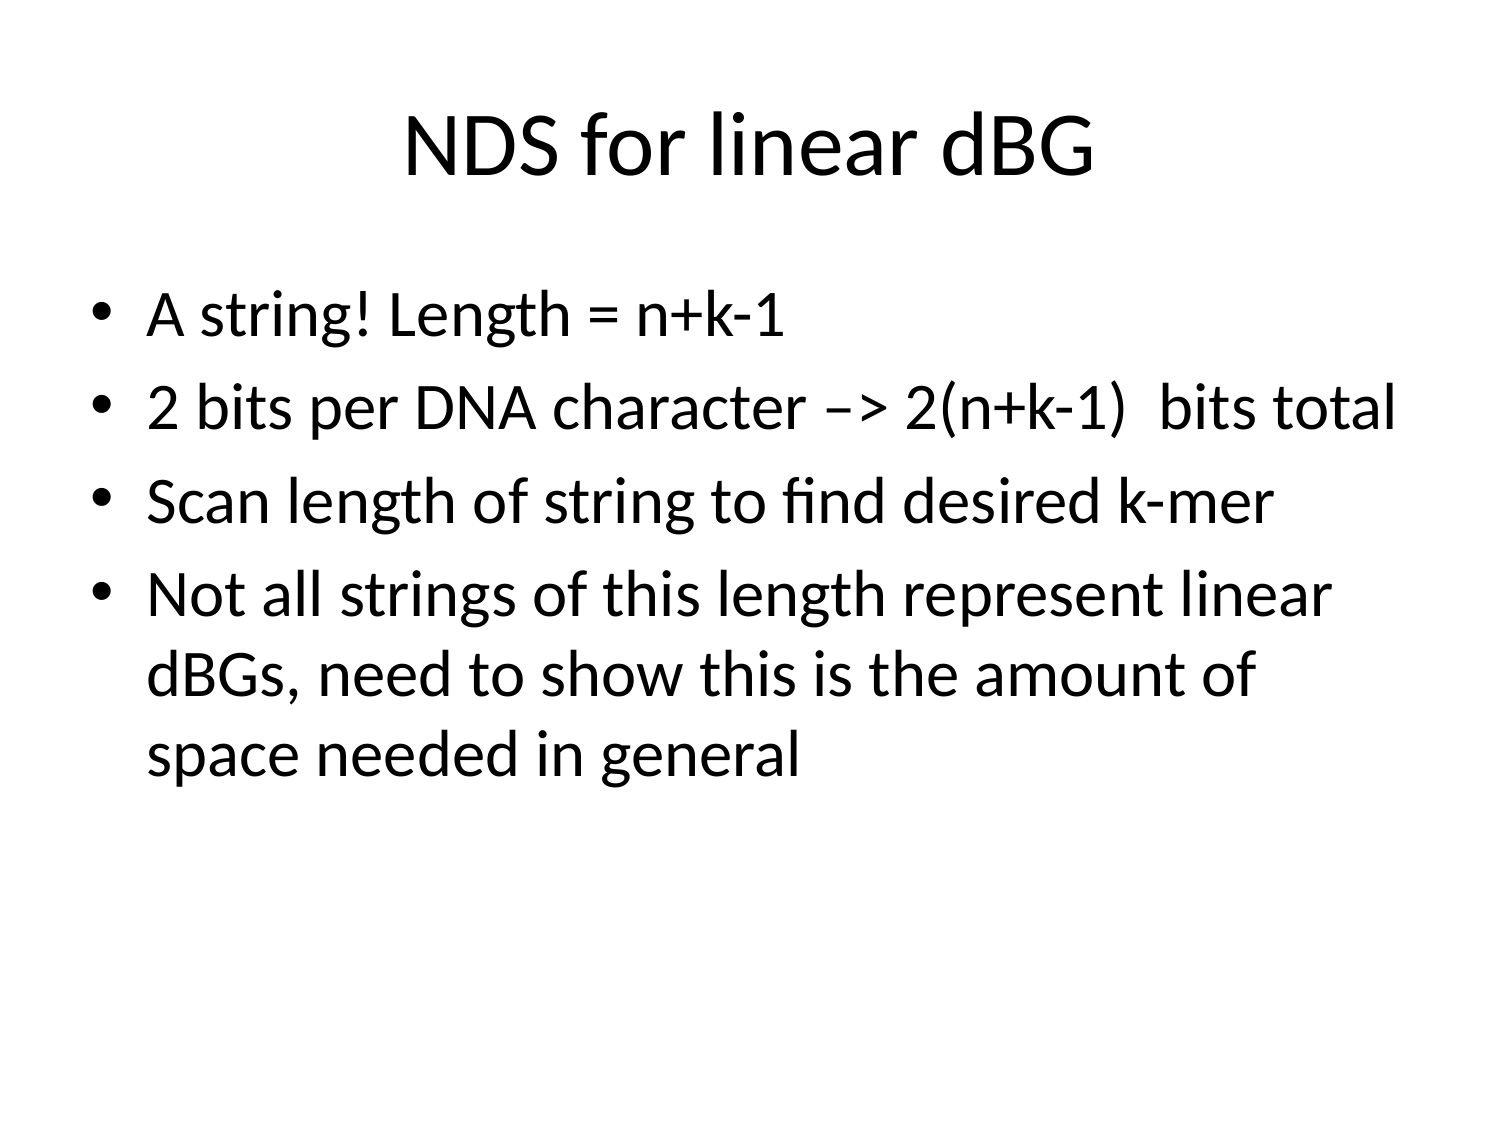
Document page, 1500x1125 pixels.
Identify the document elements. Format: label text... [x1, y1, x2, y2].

list A string! Length = n+k-1 2 bits per DNA character –> 2(n+k-1) bits total Scan length of string to find desired k-mer Not all strings of this length represent linear dBGs, need to show this is the amount of space needed in general [75, 262, 1425, 1005]
title NDS for linear dBG [75, 45, 1425, 233]
